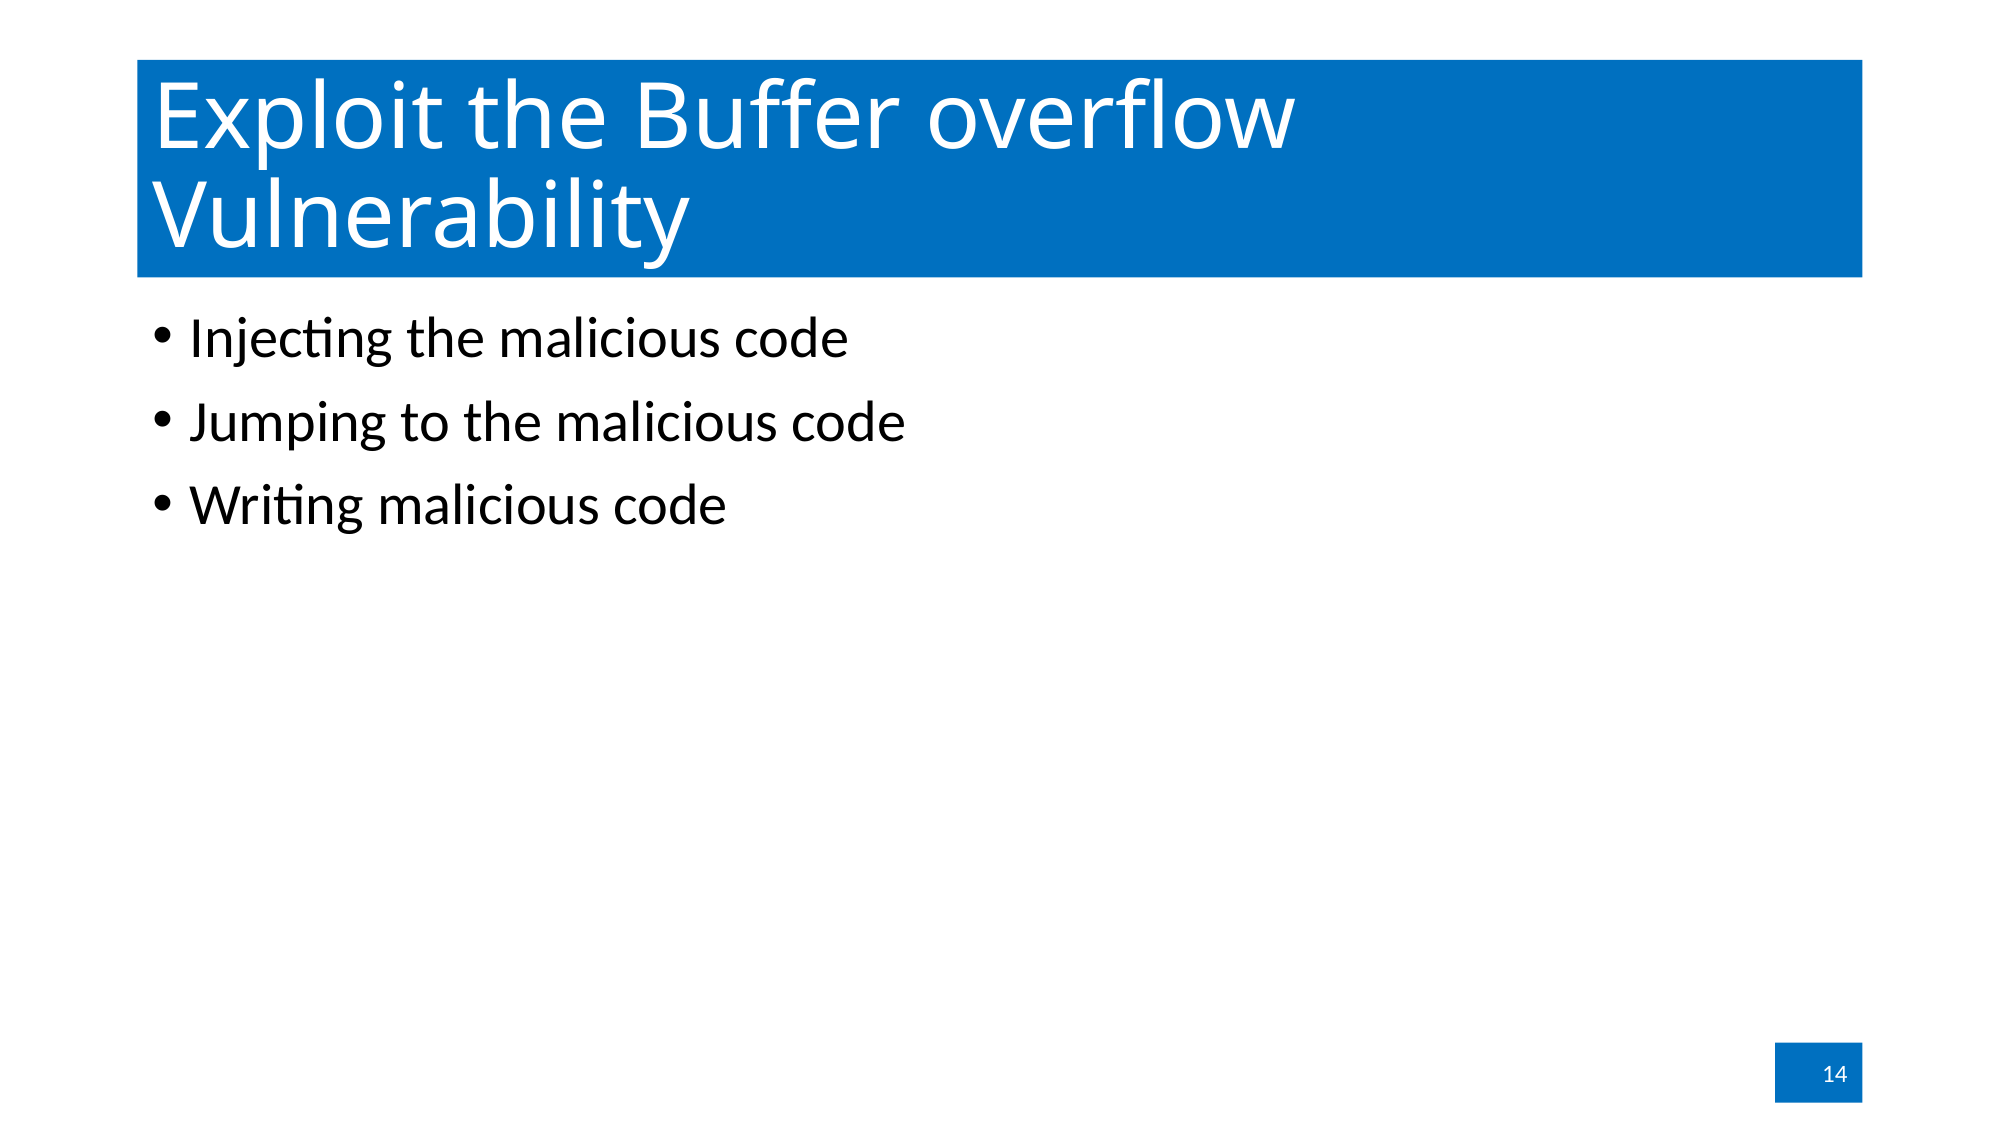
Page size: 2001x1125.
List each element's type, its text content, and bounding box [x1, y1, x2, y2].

title Exploit the Buffer overflow Vulnerability [137, 59, 1863, 278]
list Injecting the malicious code Jumping to the malicious code Writing malicious code [137, 299, 1863, 1014]
slide_number 14 [1775, 1042, 1863, 1103]
